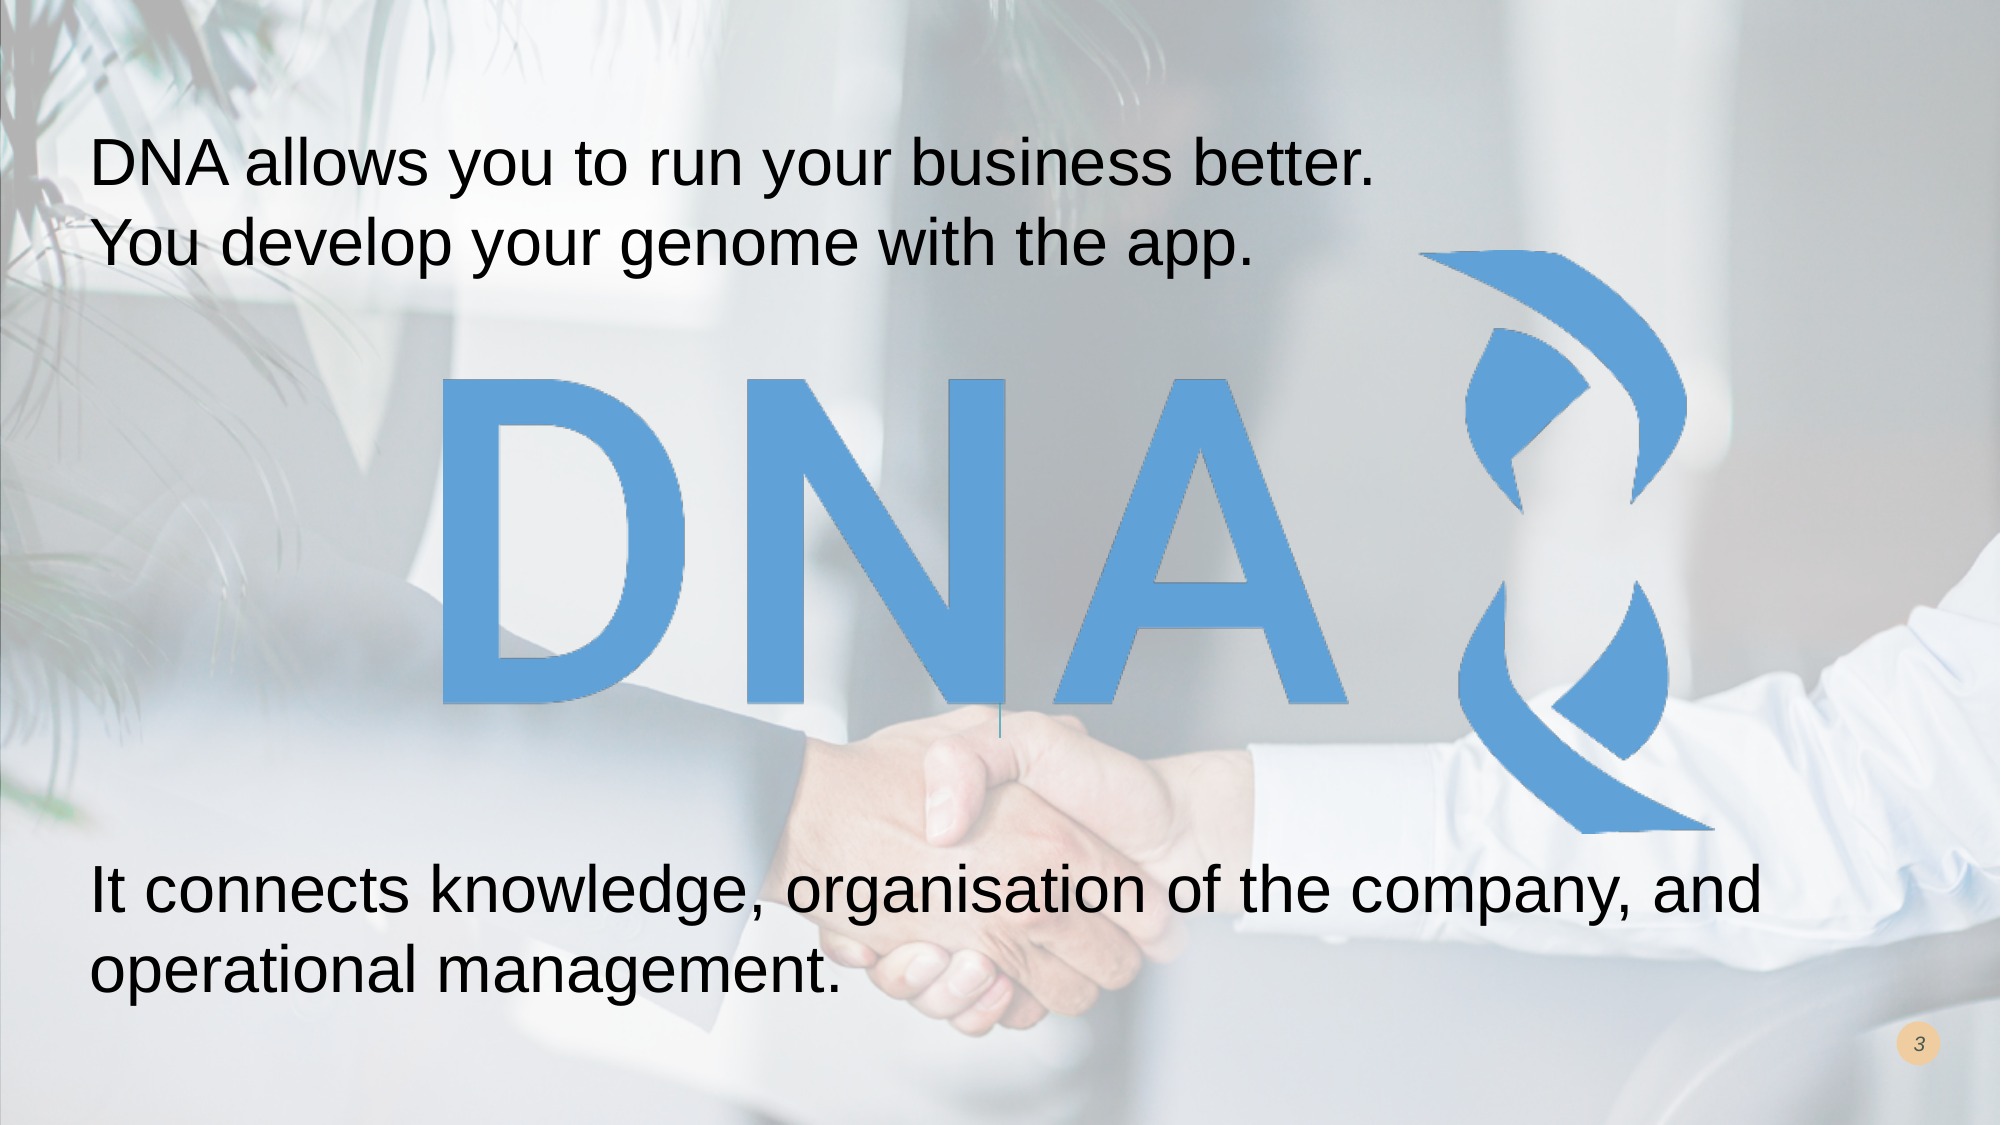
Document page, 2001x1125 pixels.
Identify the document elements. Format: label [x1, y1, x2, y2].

list [0, 0, 2000, 1125]
picture [443, 250, 1715, 834]
